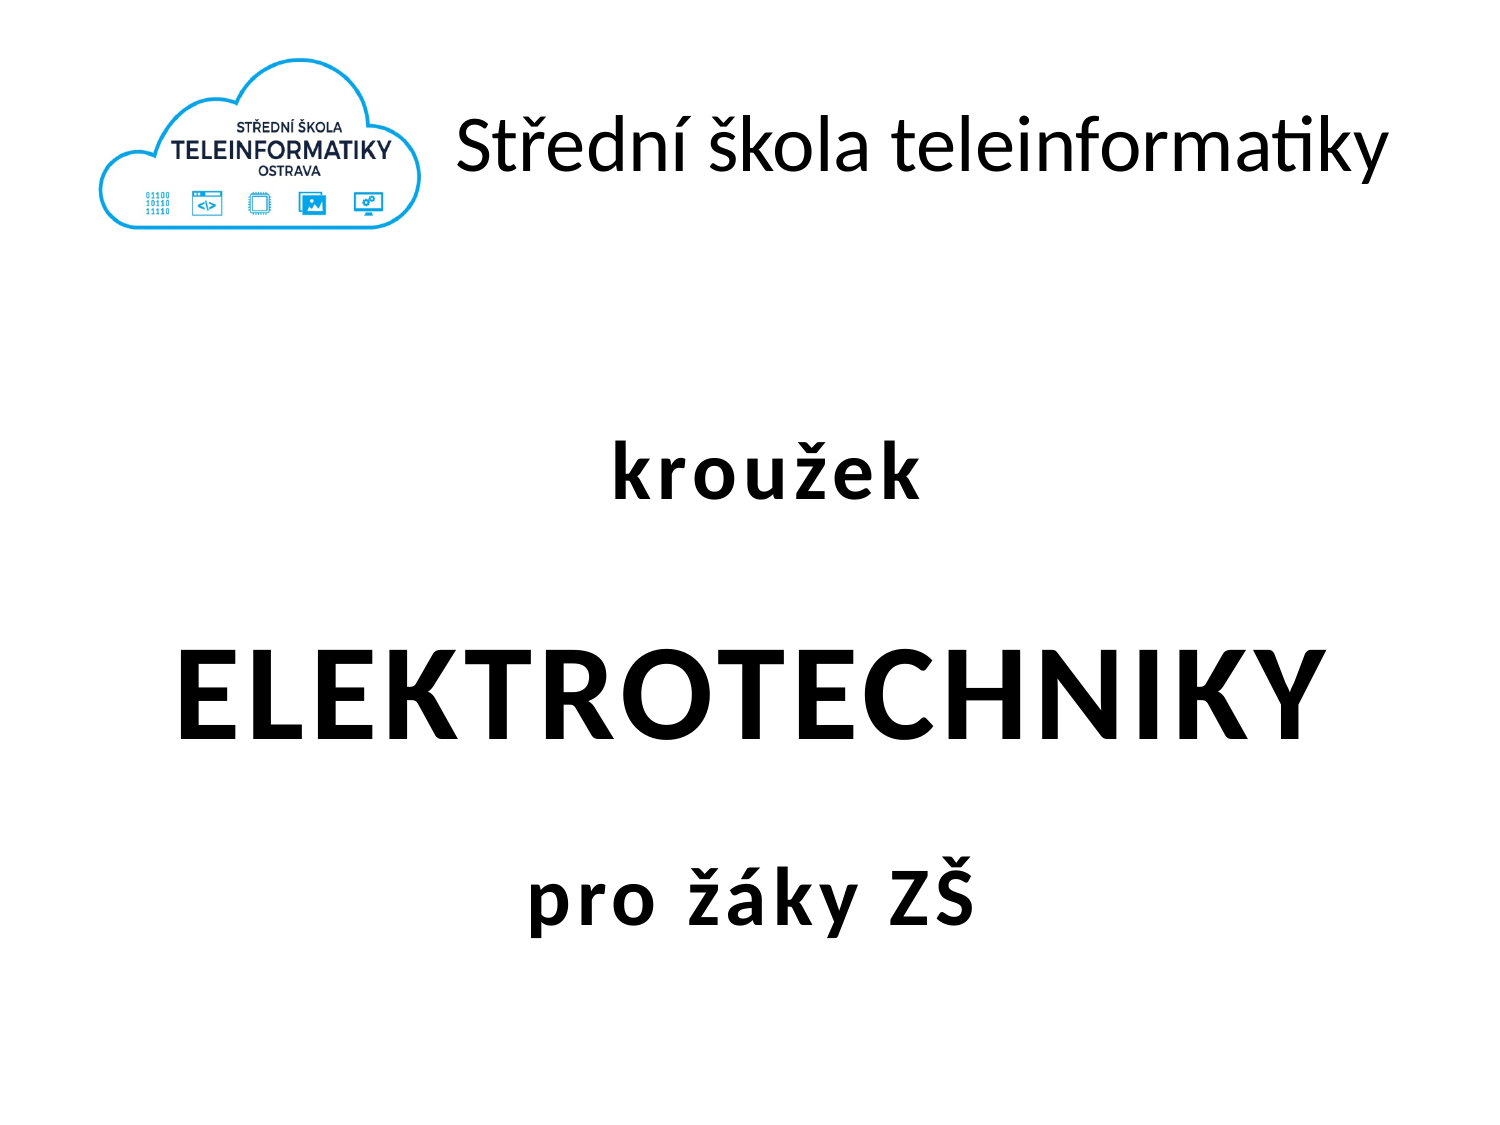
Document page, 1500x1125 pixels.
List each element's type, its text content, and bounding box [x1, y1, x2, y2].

title Střední škola teleinformatiky [421, 45, 1425, 233]
picture [97, 54, 423, 232]
list kroužek ELEKTROTECHNIKY pro žáky ZŠ [76, 408, 1425, 1090]
